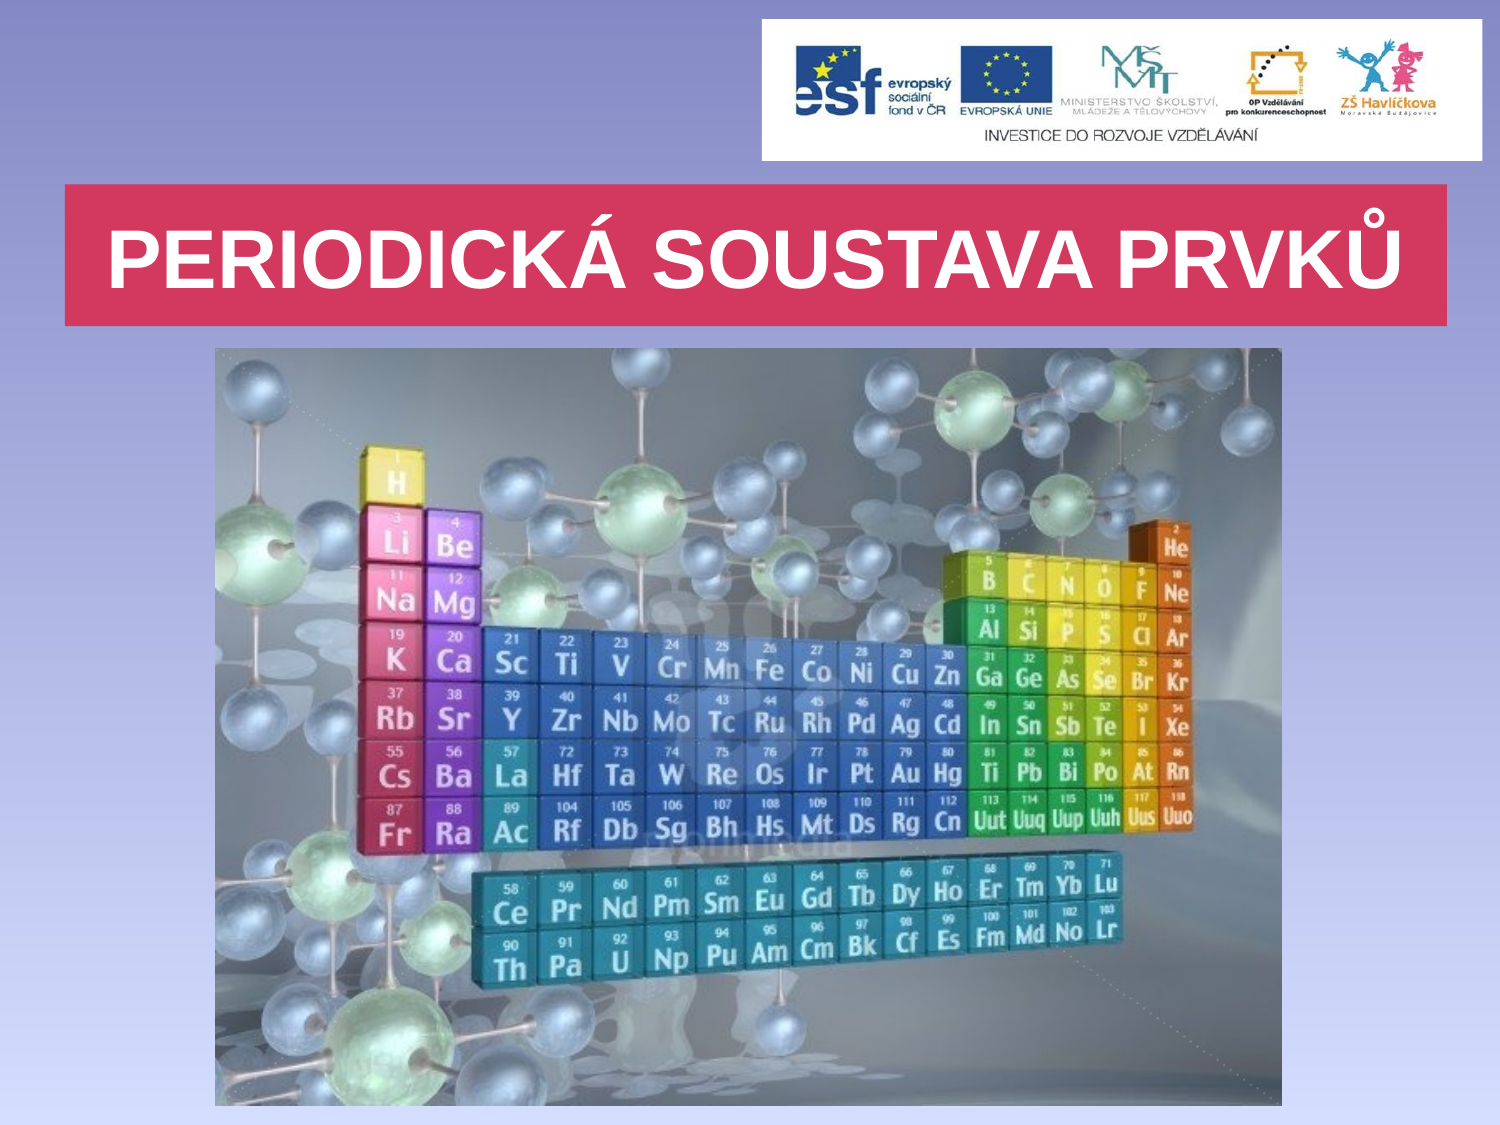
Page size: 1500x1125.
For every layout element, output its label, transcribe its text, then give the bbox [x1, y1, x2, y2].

text_box PERIODICKÁ SOUSTAVA PRVKŮ [64, 184, 1447, 327]
picture [761, 18, 1483, 161]
picture [215, 347, 1282, 1107]
